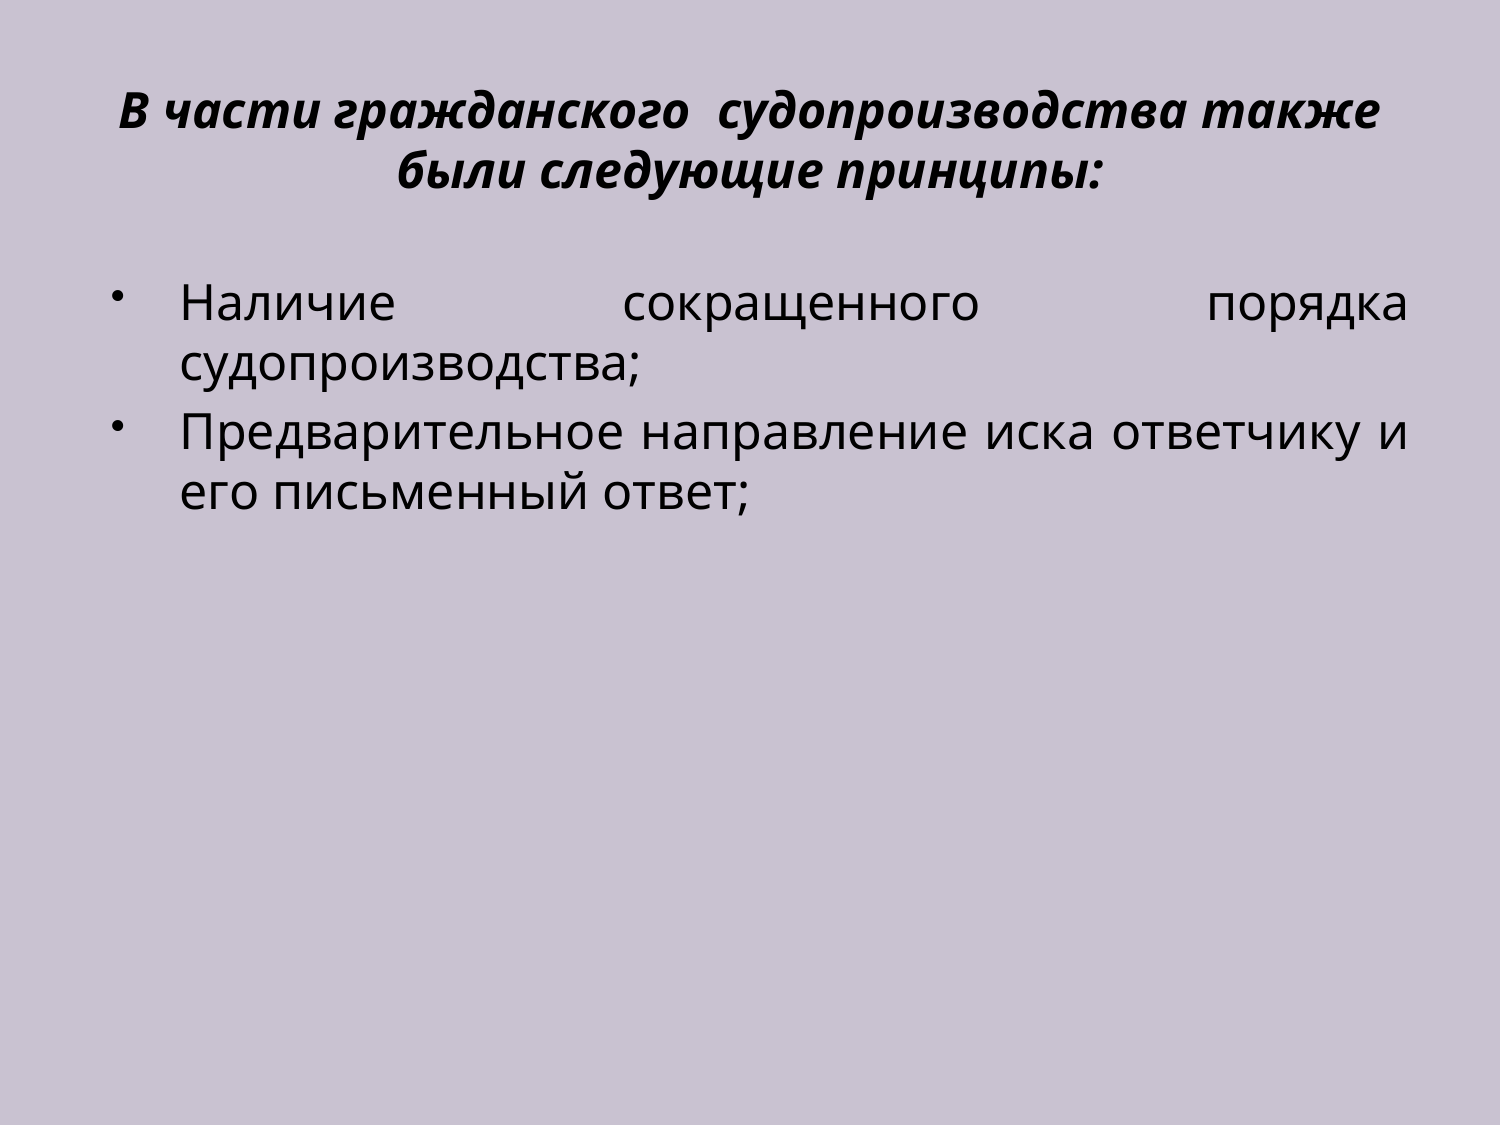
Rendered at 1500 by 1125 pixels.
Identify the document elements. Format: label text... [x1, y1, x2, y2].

title В части гражданского судопроизводства также были следующие принципы: [75, 45, 1425, 233]
list Наличие сокращенного порядка судопроизводства; Предварительное направление иска ответчику и его письменный ответ; [75, 262, 1425, 1035]
